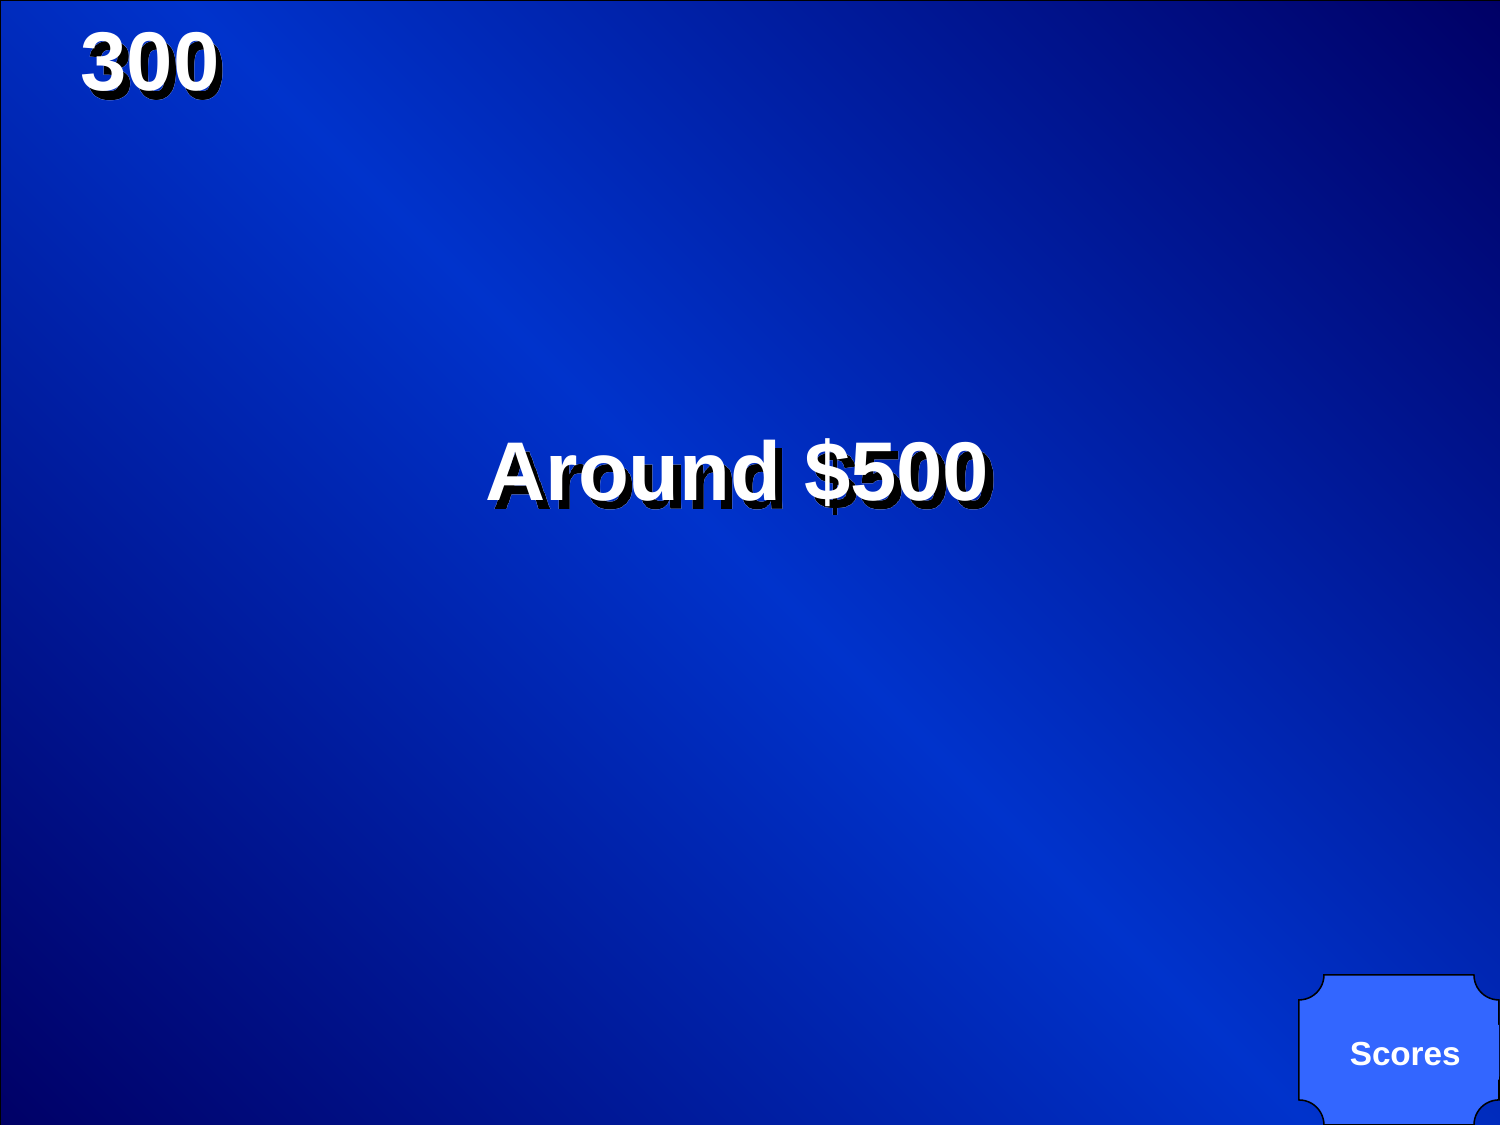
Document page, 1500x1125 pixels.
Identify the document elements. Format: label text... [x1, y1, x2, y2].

text_box Around $500 [50, 409, 1425, 525]
text_box [0, 0, 1500, 1125]
text_box [1298, 974, 1499, 1125]
text_box Scores [1311, 1024, 1499, 1080]
text_box 300 [0, 0, 300, 115]
